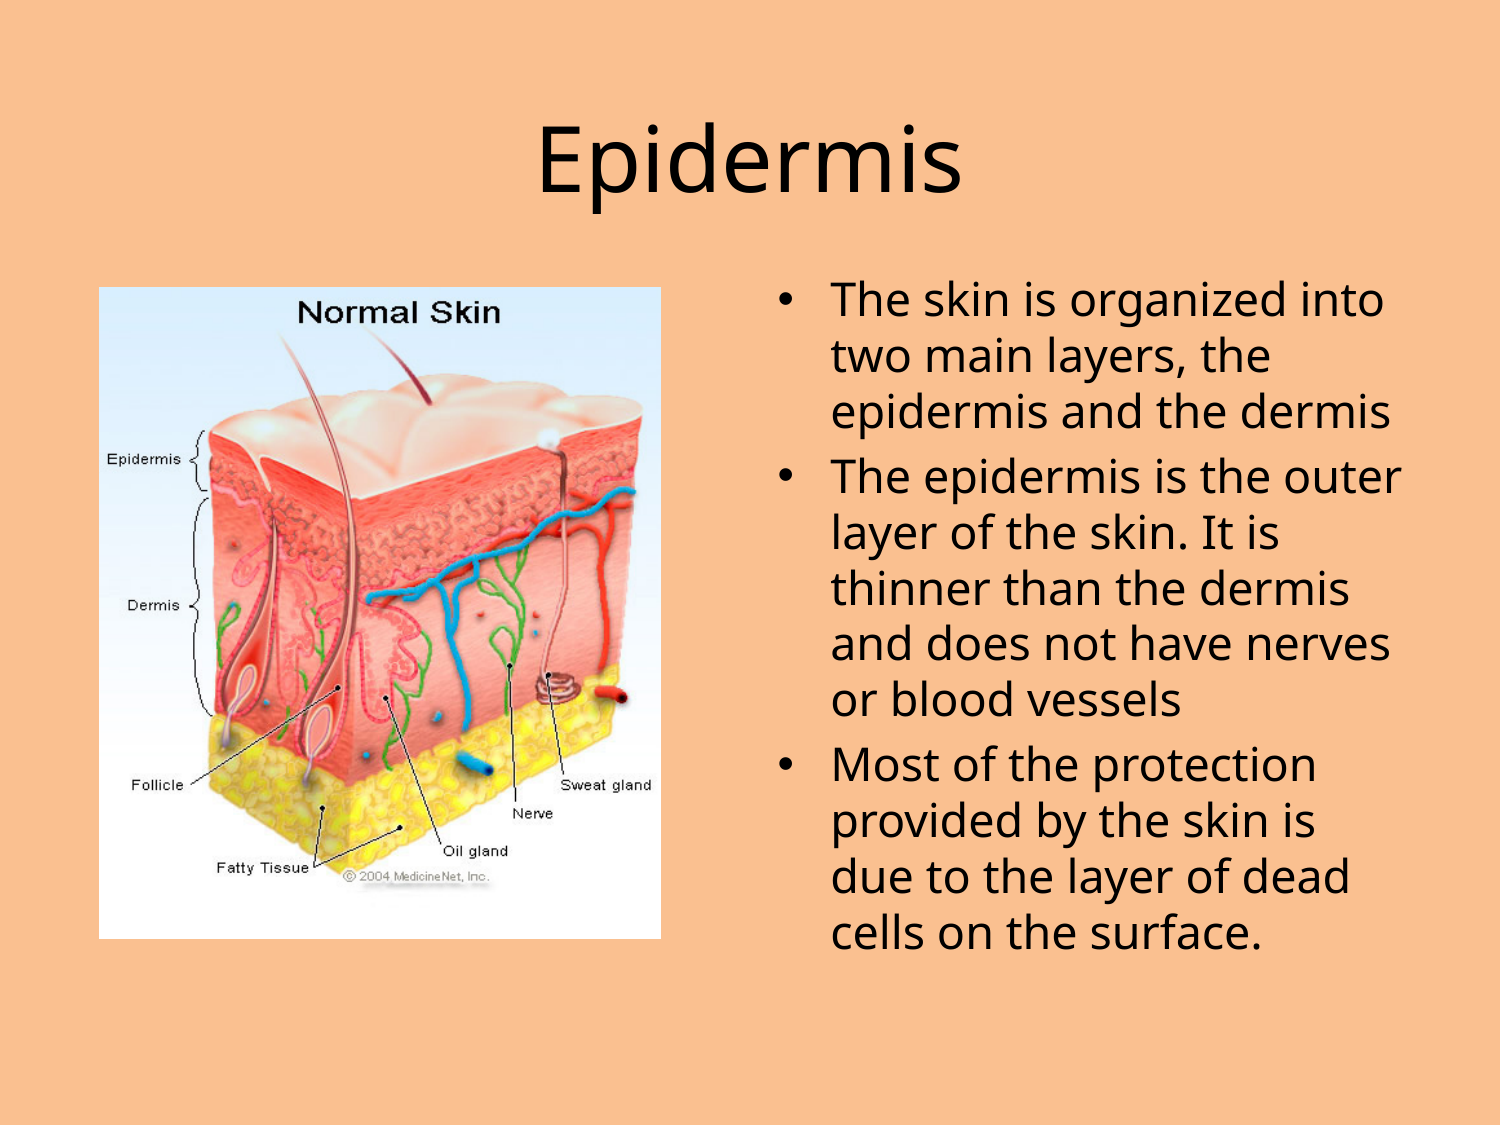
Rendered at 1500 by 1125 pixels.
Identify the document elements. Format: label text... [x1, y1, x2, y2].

title Epidermis [75, 62, 1425, 250]
picture [99, 287, 662, 940]
list The skin is organized into two main layers, the epidermis and the dermis The epidermis is the outer layer of the skin. It is thinner than the dermis and does not have nerves or blood vessels Most of the protection provided by the skin is due to the layer of dead cells on the surface. [762, 262, 1425, 1005]
